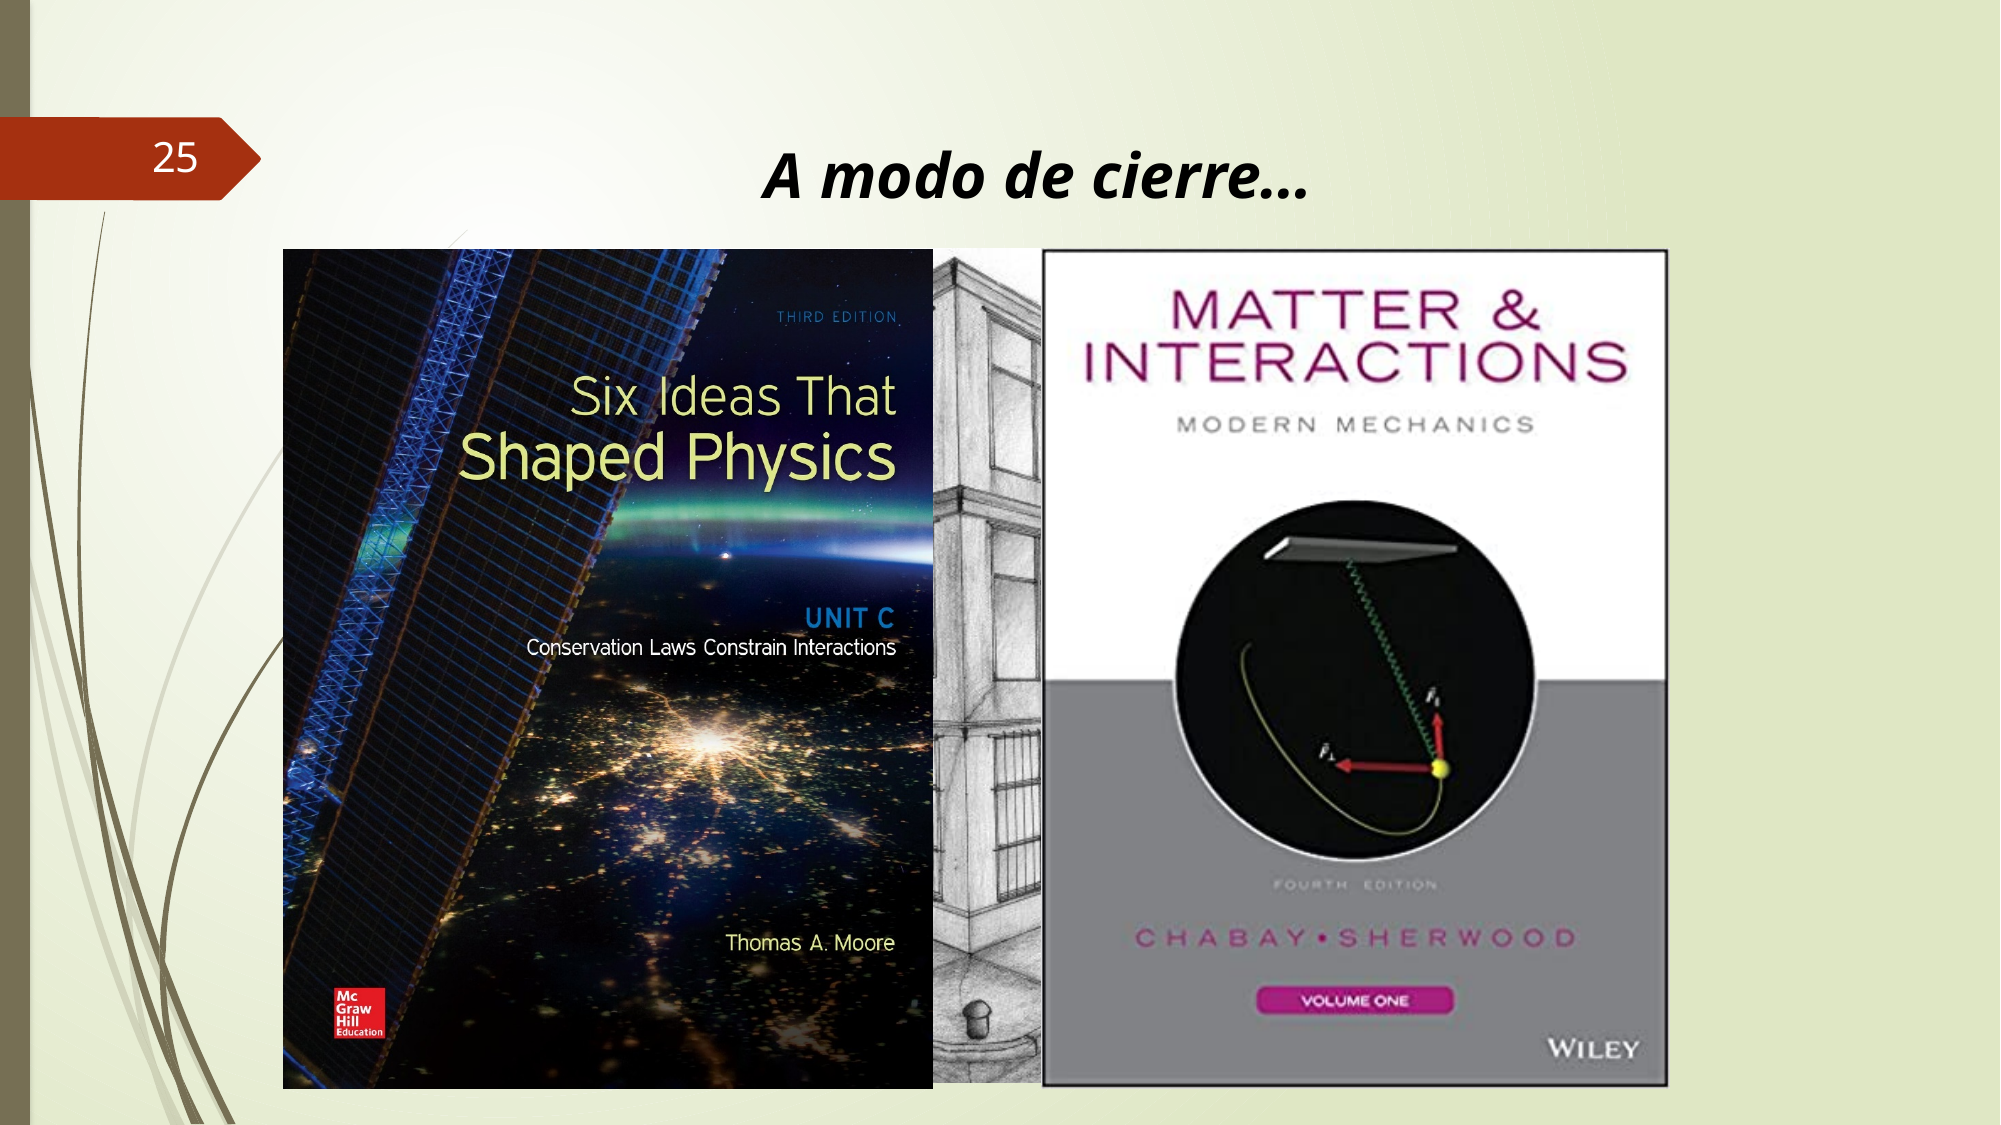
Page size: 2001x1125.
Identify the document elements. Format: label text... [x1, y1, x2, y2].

text_box A modo de cierre… [386, 129, 1691, 219]
picture [283, 248, 1670, 1090]
slide_number 25 [87, 129, 216, 189]
